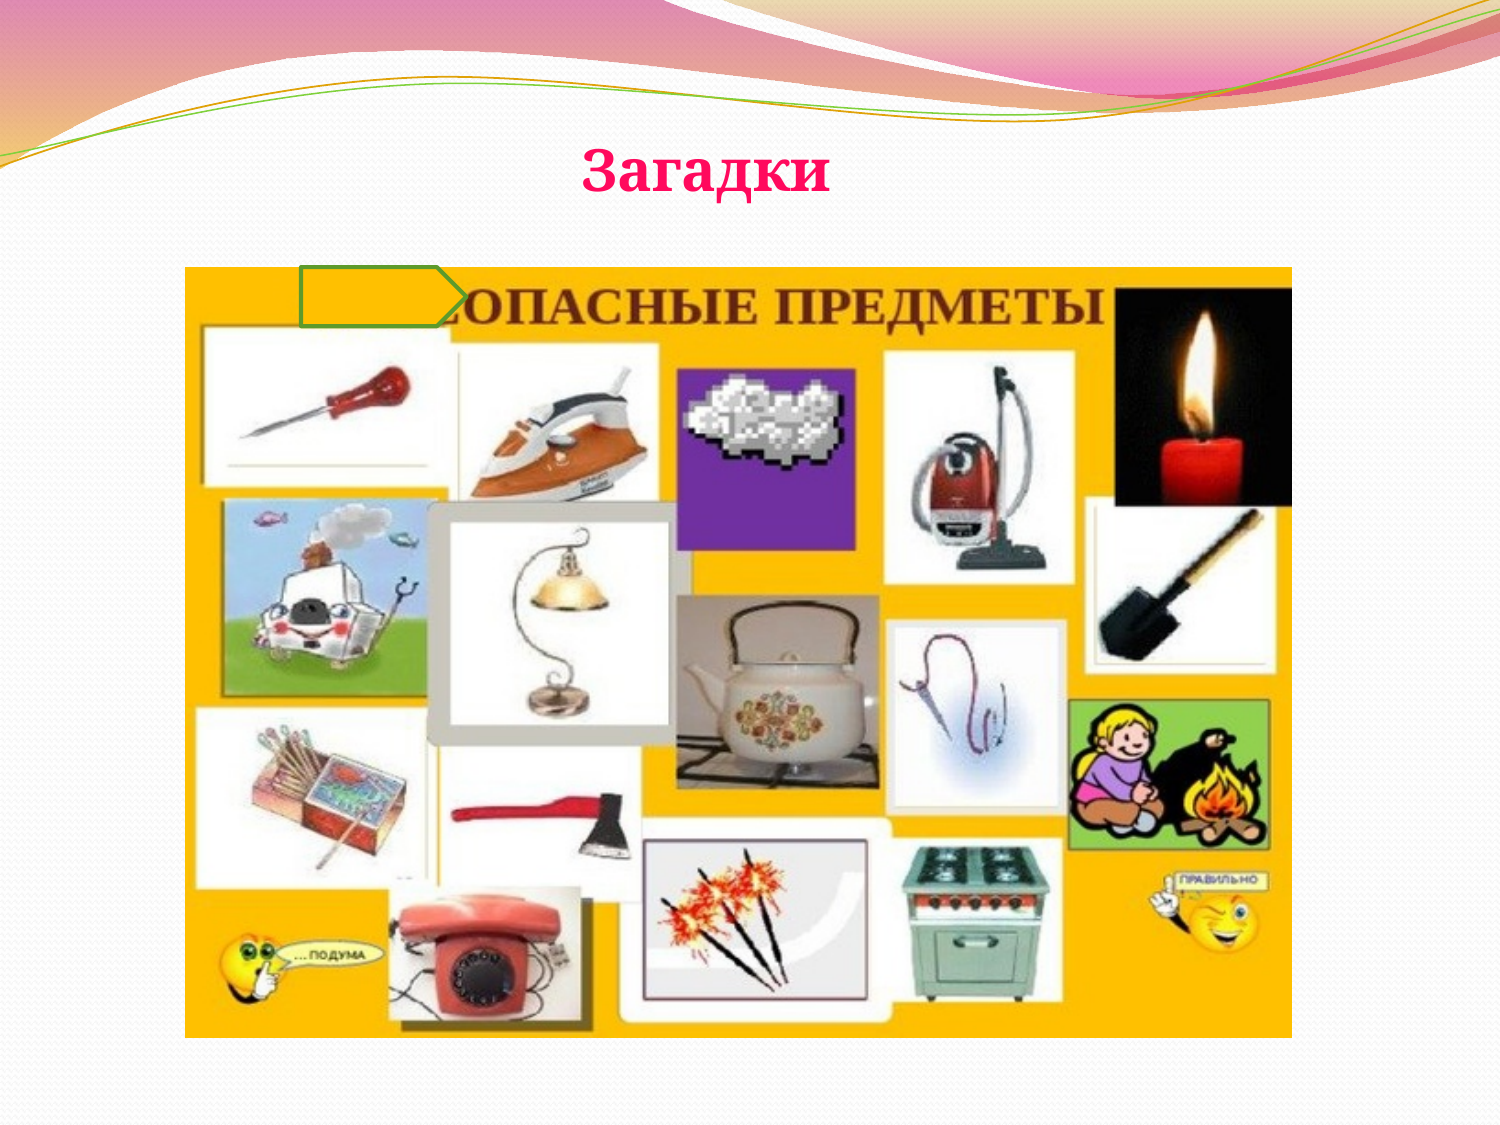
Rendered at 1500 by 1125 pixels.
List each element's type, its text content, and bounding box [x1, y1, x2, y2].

picture [184, 266, 1292, 1039]
text_box Загадки [566, 125, 847, 211]
